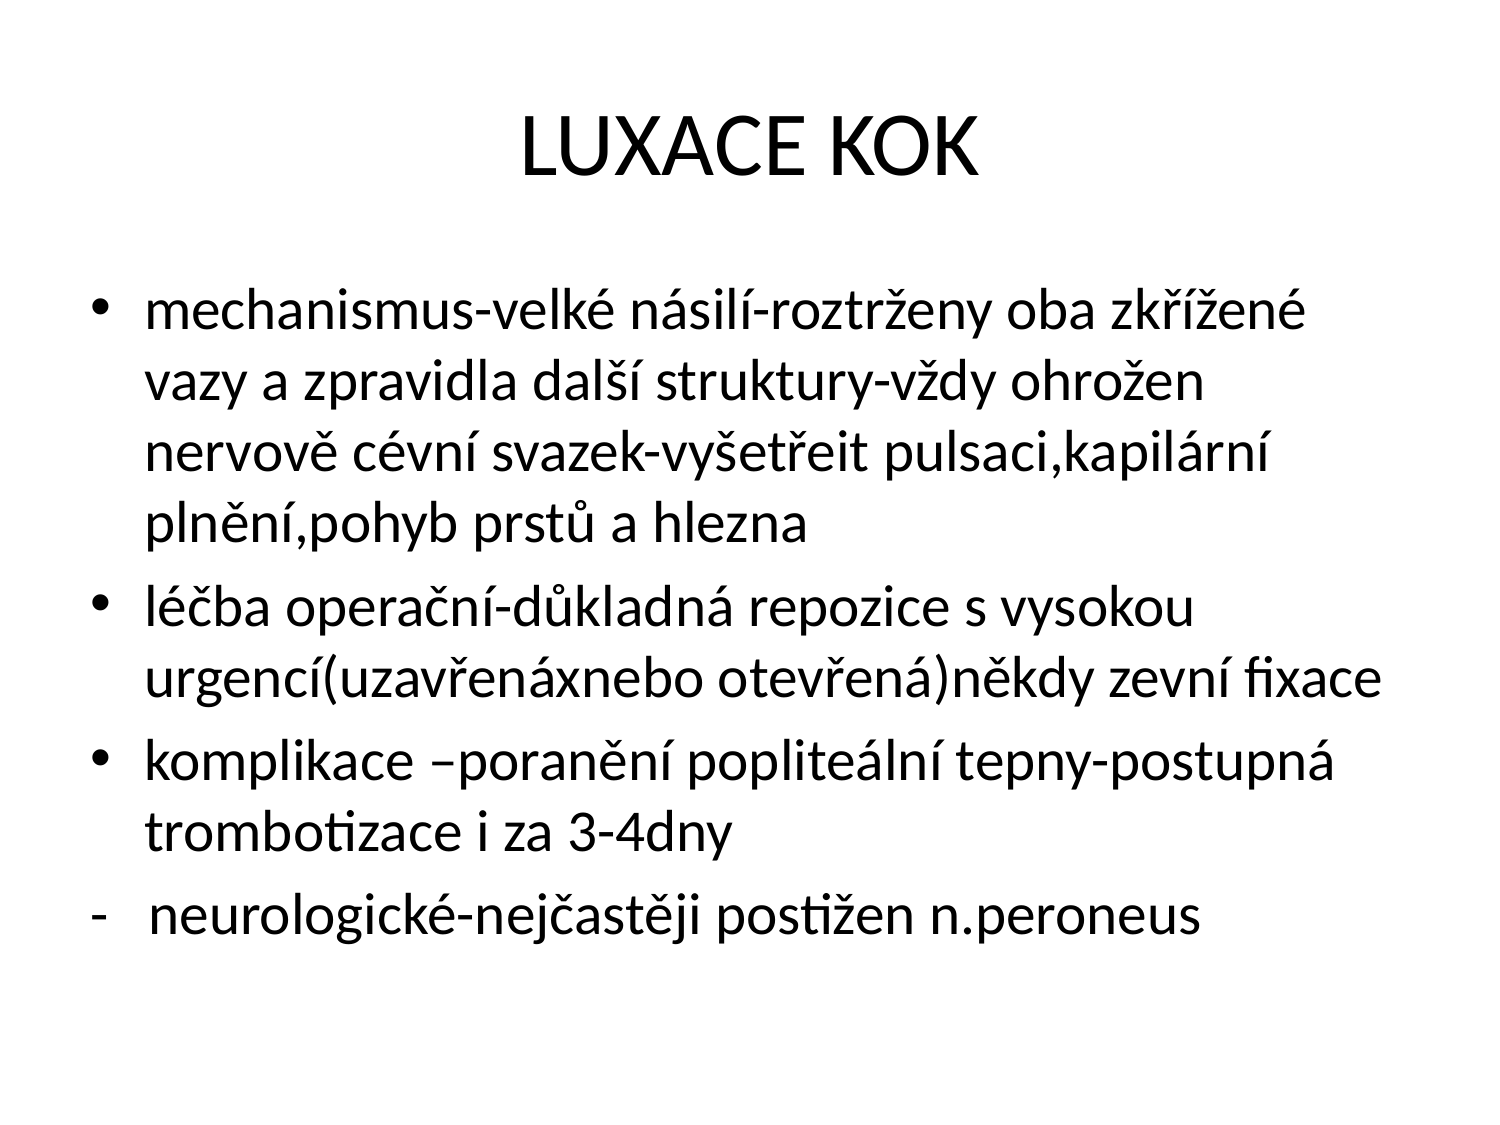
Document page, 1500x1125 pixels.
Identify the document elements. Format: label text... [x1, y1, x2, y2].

title LUXACE KOK [75, 45, 1425, 233]
list mechanismus-velké násilí-roztrženy oba zkřížené vazy a zpravidla další struktury-vždy ohrožen nervově cévní svazek-vyšetřeit pulsaci,kapilární plnění,pohyb prstů a hlezna léčba operační-důkladná repozice s vysokou urgencí(uzavřenáxnebo otevřená)někdy zevní fixace komplikace –poranění popliteální tepny-postupná trombotizace i za 3-4dny - neurologické-nejčastěji postižen n.peroneus [75, 262, 1425, 1005]
